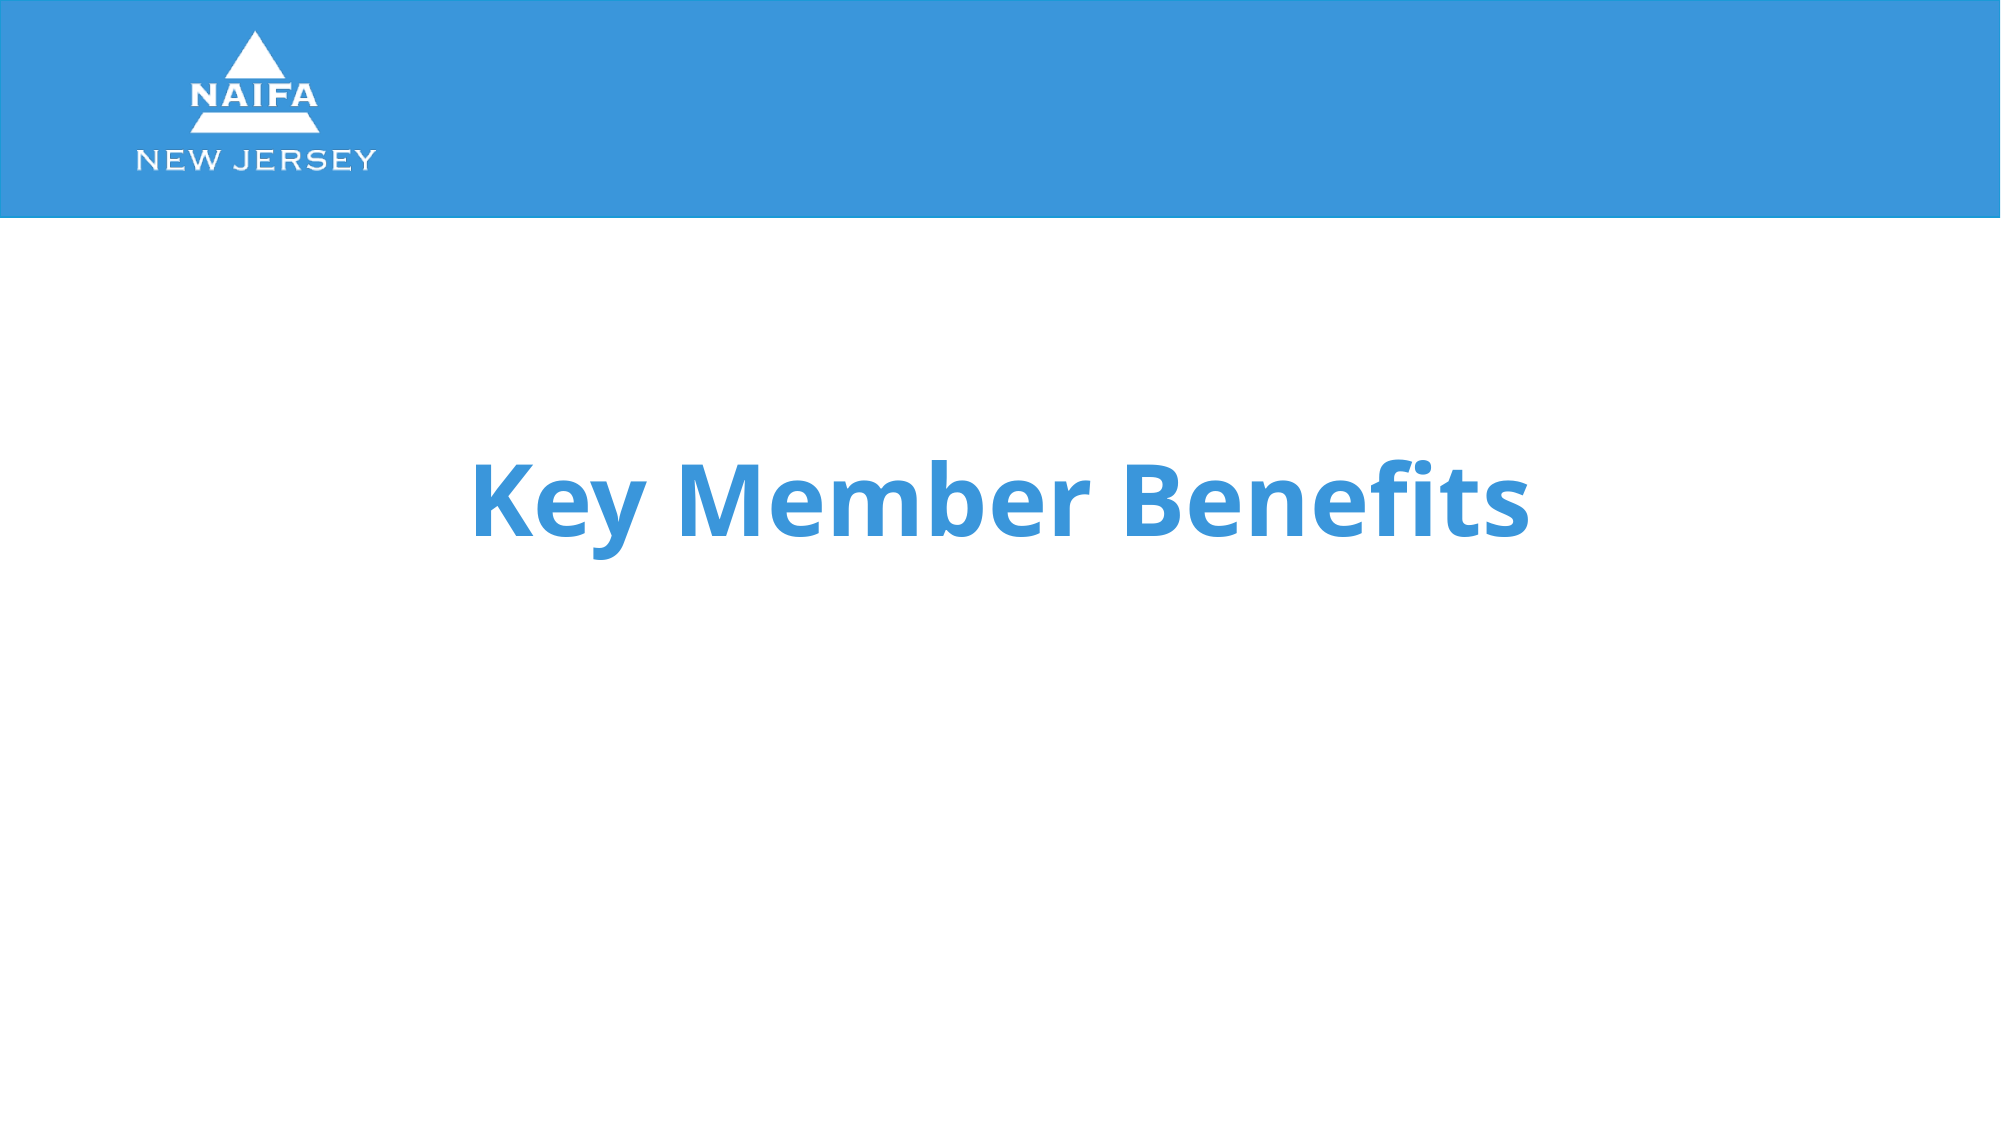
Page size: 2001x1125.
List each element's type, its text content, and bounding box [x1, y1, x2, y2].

title Key Member Benefits [76, 308, 1924, 700]
picture [137, 30, 376, 171]
